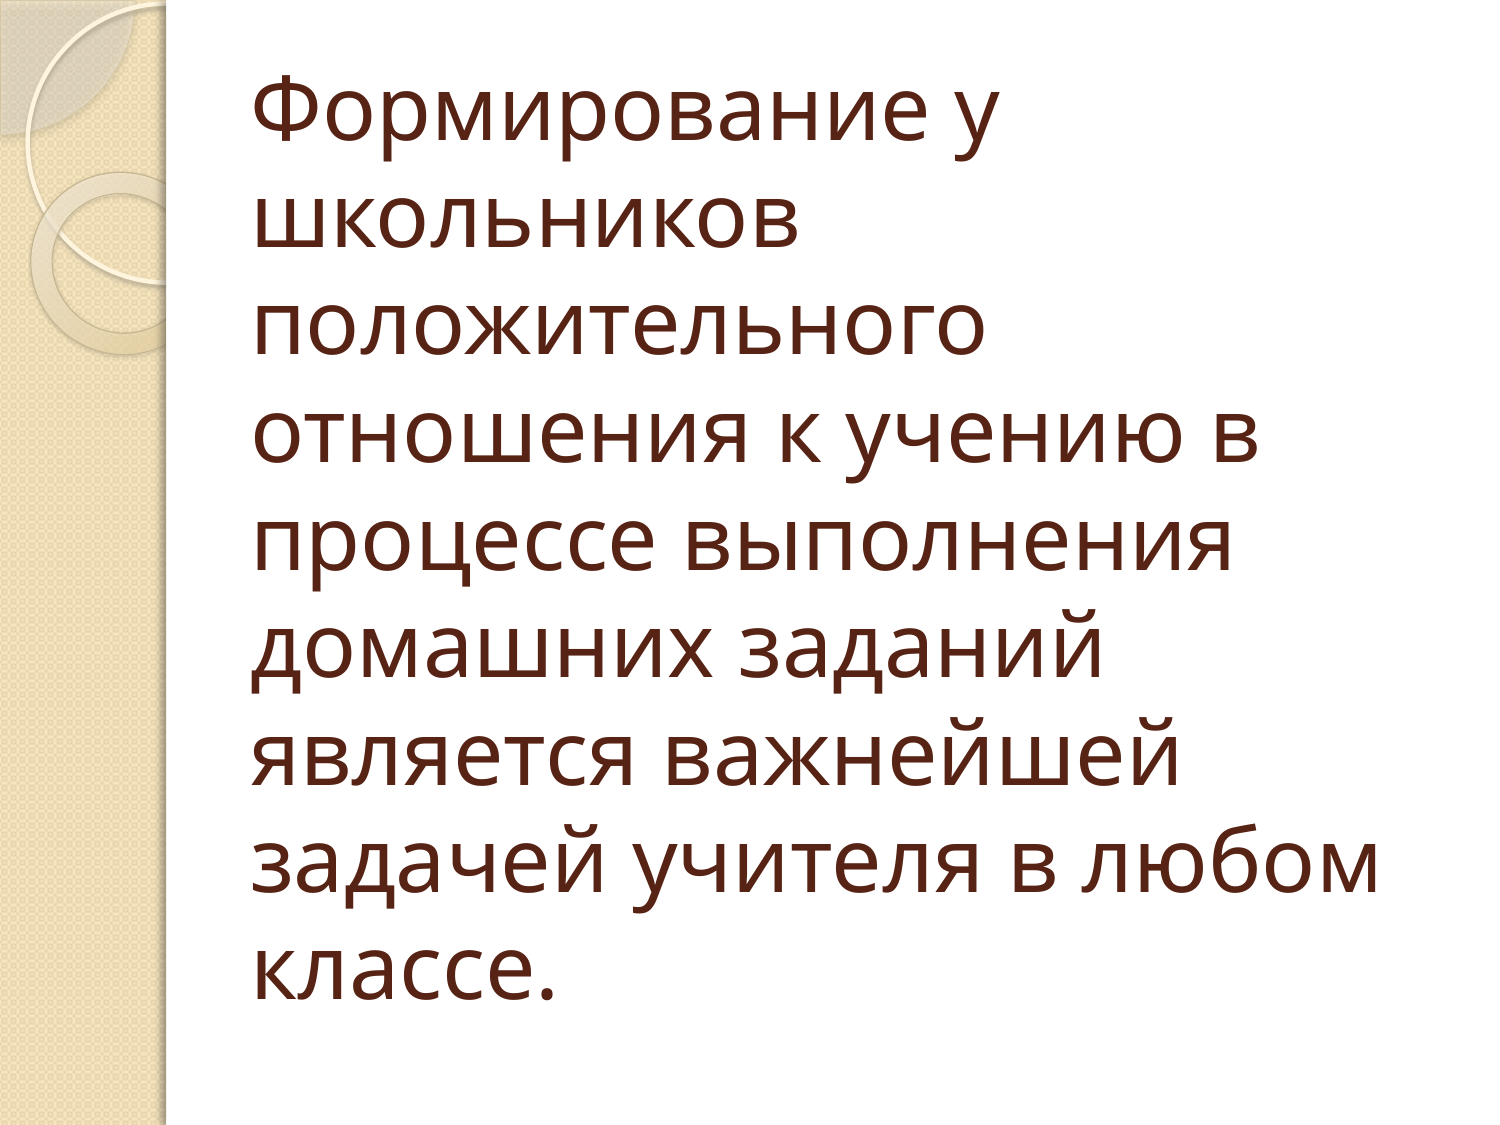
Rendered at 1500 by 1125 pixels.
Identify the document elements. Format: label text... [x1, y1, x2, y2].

title Формирование у школьников положительного отношения к учению в процессе выполнения домашних заданий является важнейшей задачей учителя в любом классе. [235, 45, 1466, 1024]
